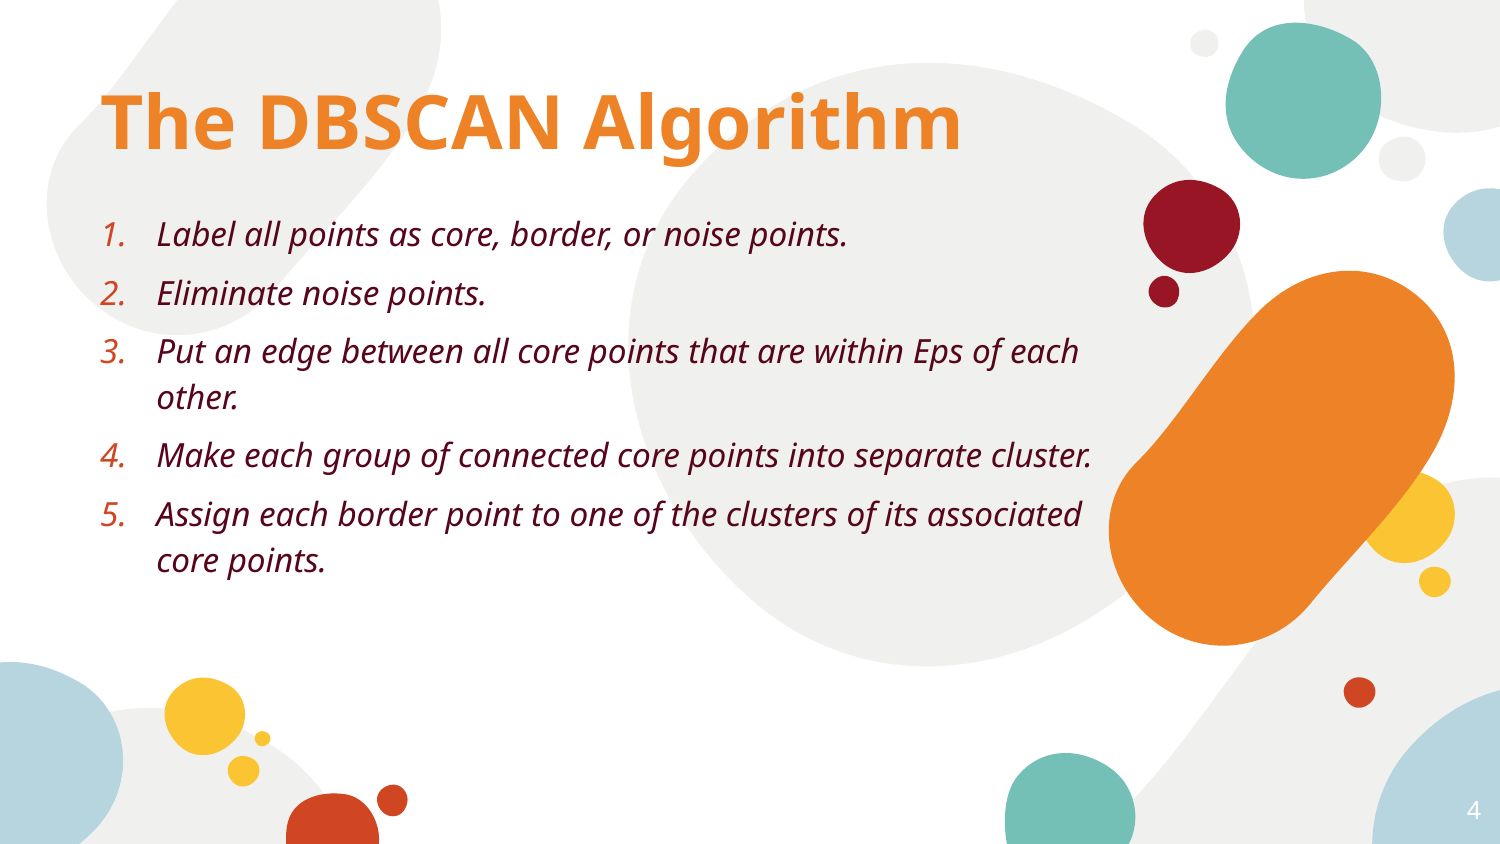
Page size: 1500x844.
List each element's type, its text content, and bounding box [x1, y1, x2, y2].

slide_number 4 [1391, 779, 1482, 844]
title The DBSCAN Algorithm [100, 60, 1067, 166]
list Label all points as core, border, or noise points. Eliminate noise points. Put an edge between all core points that are within Eps of each other. Make each group of connected core points into separate cluster. Assign each border point to one of the clusters of its associated core points. [100, 207, 1117, 671]
